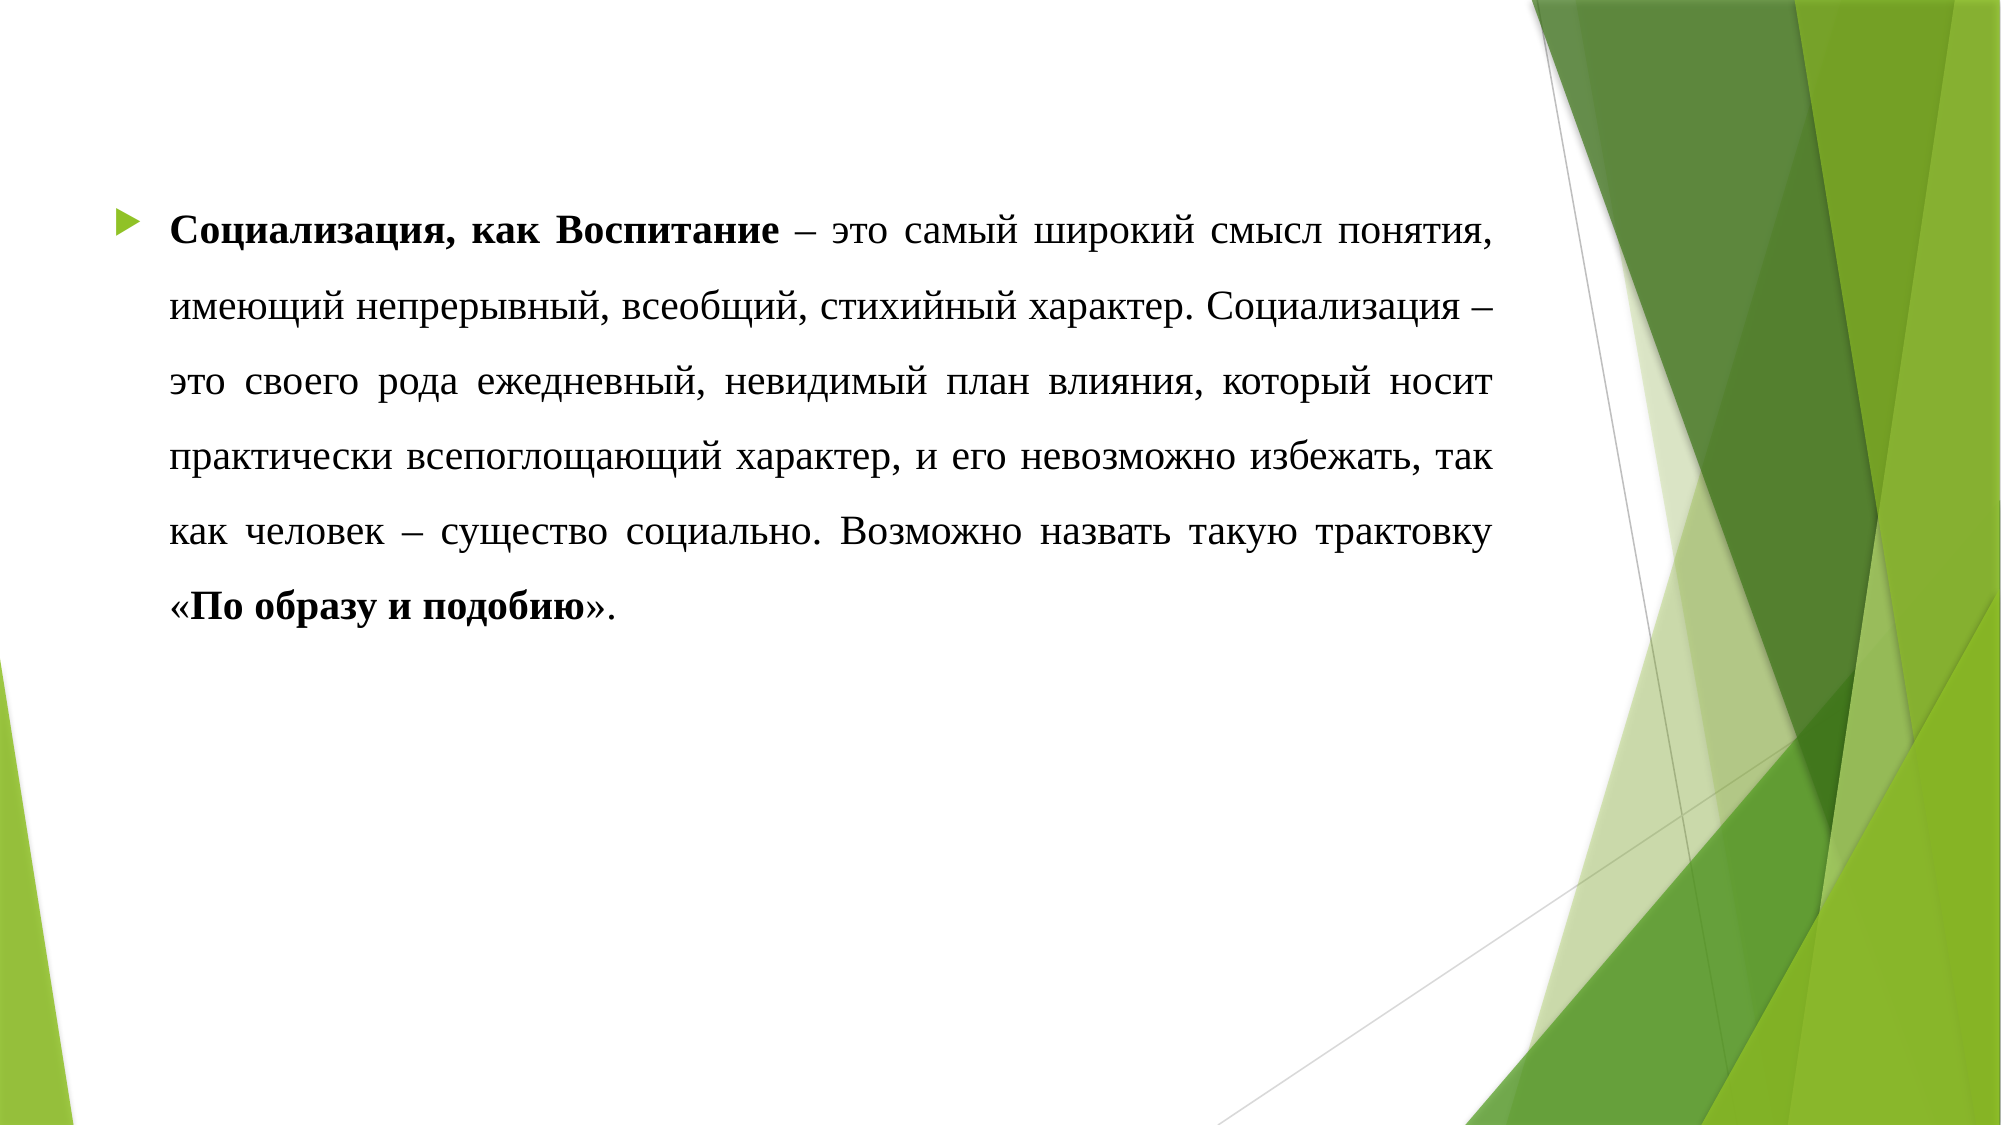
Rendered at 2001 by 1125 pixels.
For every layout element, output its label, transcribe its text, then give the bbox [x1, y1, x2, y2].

list Социализация, как Воспитание – это самый широкий смысл понятия, имеющий непрерывный, всеобщий, стихийный характер. Социализация – это своего рода ежедневный, невидимый план влияния, который носит практически всепоглощающий характер, и его невозможно избежать, так как человек – существо социально. Возможно назвать такую трактовку «По образу и подобию». [98, 169, 1509, 807]
